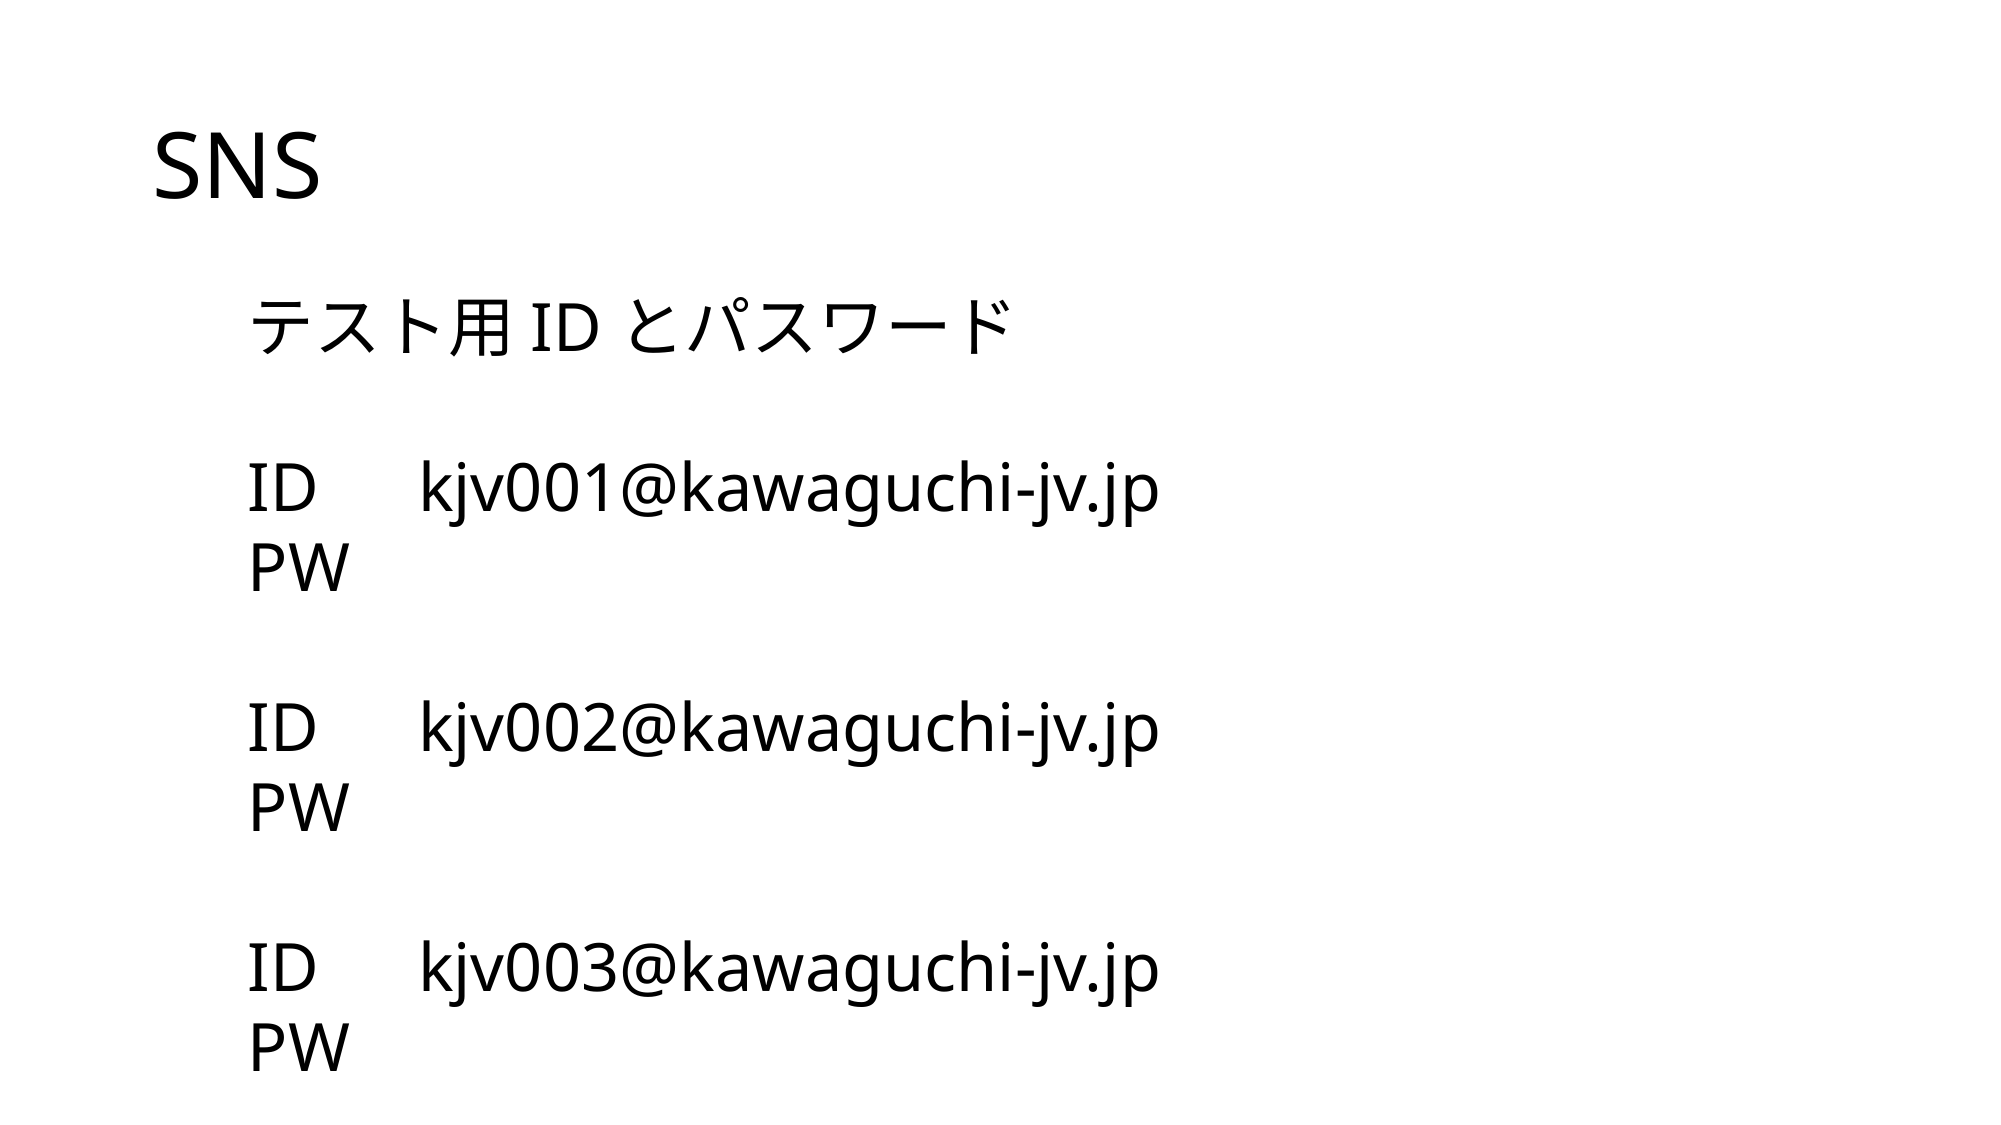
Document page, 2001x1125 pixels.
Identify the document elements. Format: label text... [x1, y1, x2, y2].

text_box テスト用IDとパスワード ID kjv001@kawaguchi-jv.jp PW ID kjv002@kawaguchi-jv.jp PW ID kjv003@kawaguchi-jv.jp PW [233, 277, 1813, 1092]
title SNS [137, 59, 1863, 278]
